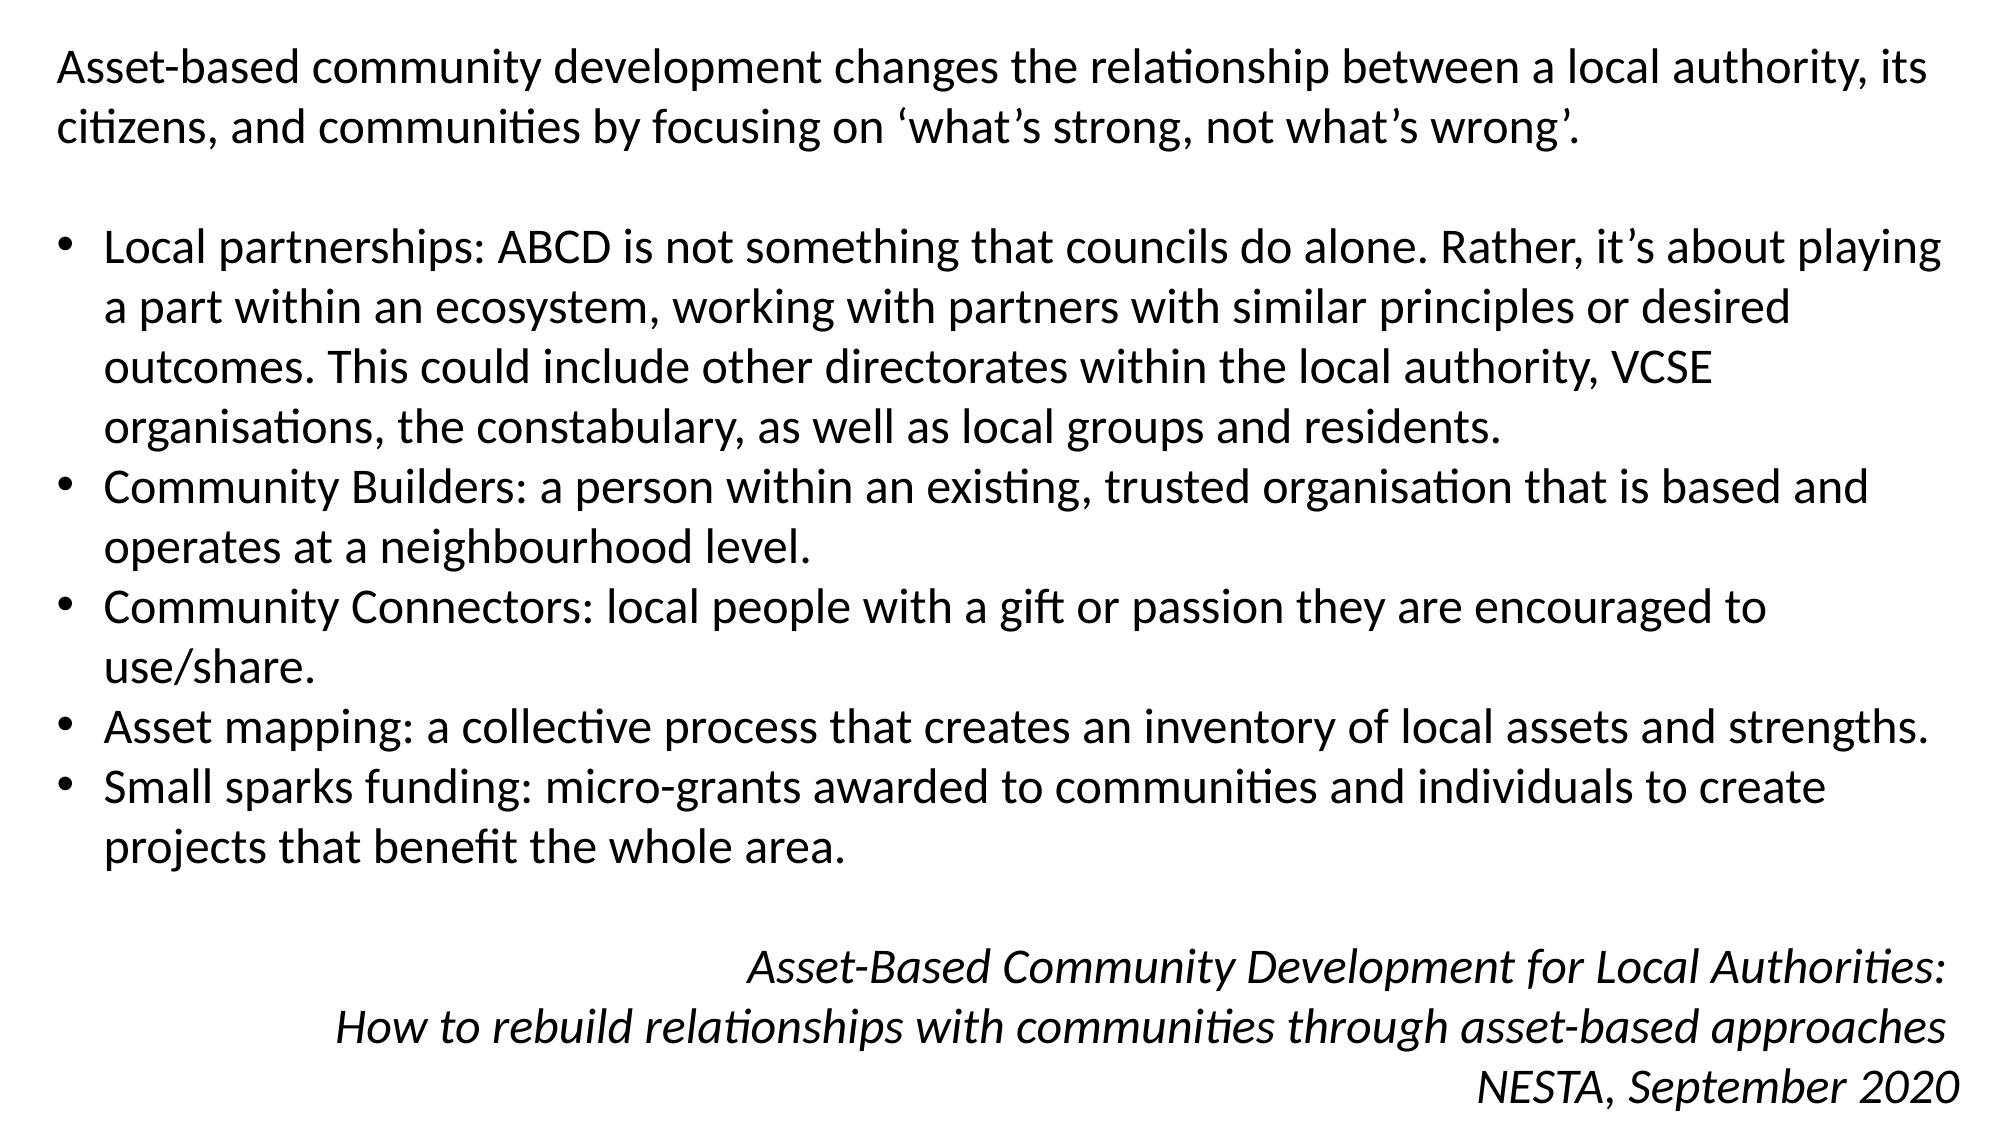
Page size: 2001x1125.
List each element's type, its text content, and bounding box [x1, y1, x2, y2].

text_box Asset-based community development changes the relationship between a local authority, its citizens, and communities by focusing on ‘what’s strong, not what’s wrong’. Local partnerships: ABCD is not something that councils do alone. Rather, it’s about playing a part within an ecosystem, working with partners with similar principles or desired outcomes. This could include other directorates within the local authority, VCSE organisations, the constabulary, as well as local groups and residents. Community Builders: a person within an existing, trusted organisation that is based and operates at a neighbourhood level. Community Connectors: local people with a gift or passion they are encouraged to use/share. Asset mapping: a collective process that creates an inventory of local assets and strengths. Small sparks funding: micro-grants awarded to communities and individuals to create projects that benefit the whole area. Asset-Based Community Development for Local Authorities: How to rebuild relationships with communities through asset-based approaches NESTA, September 2020 [41, 25, 1975, 1125]
